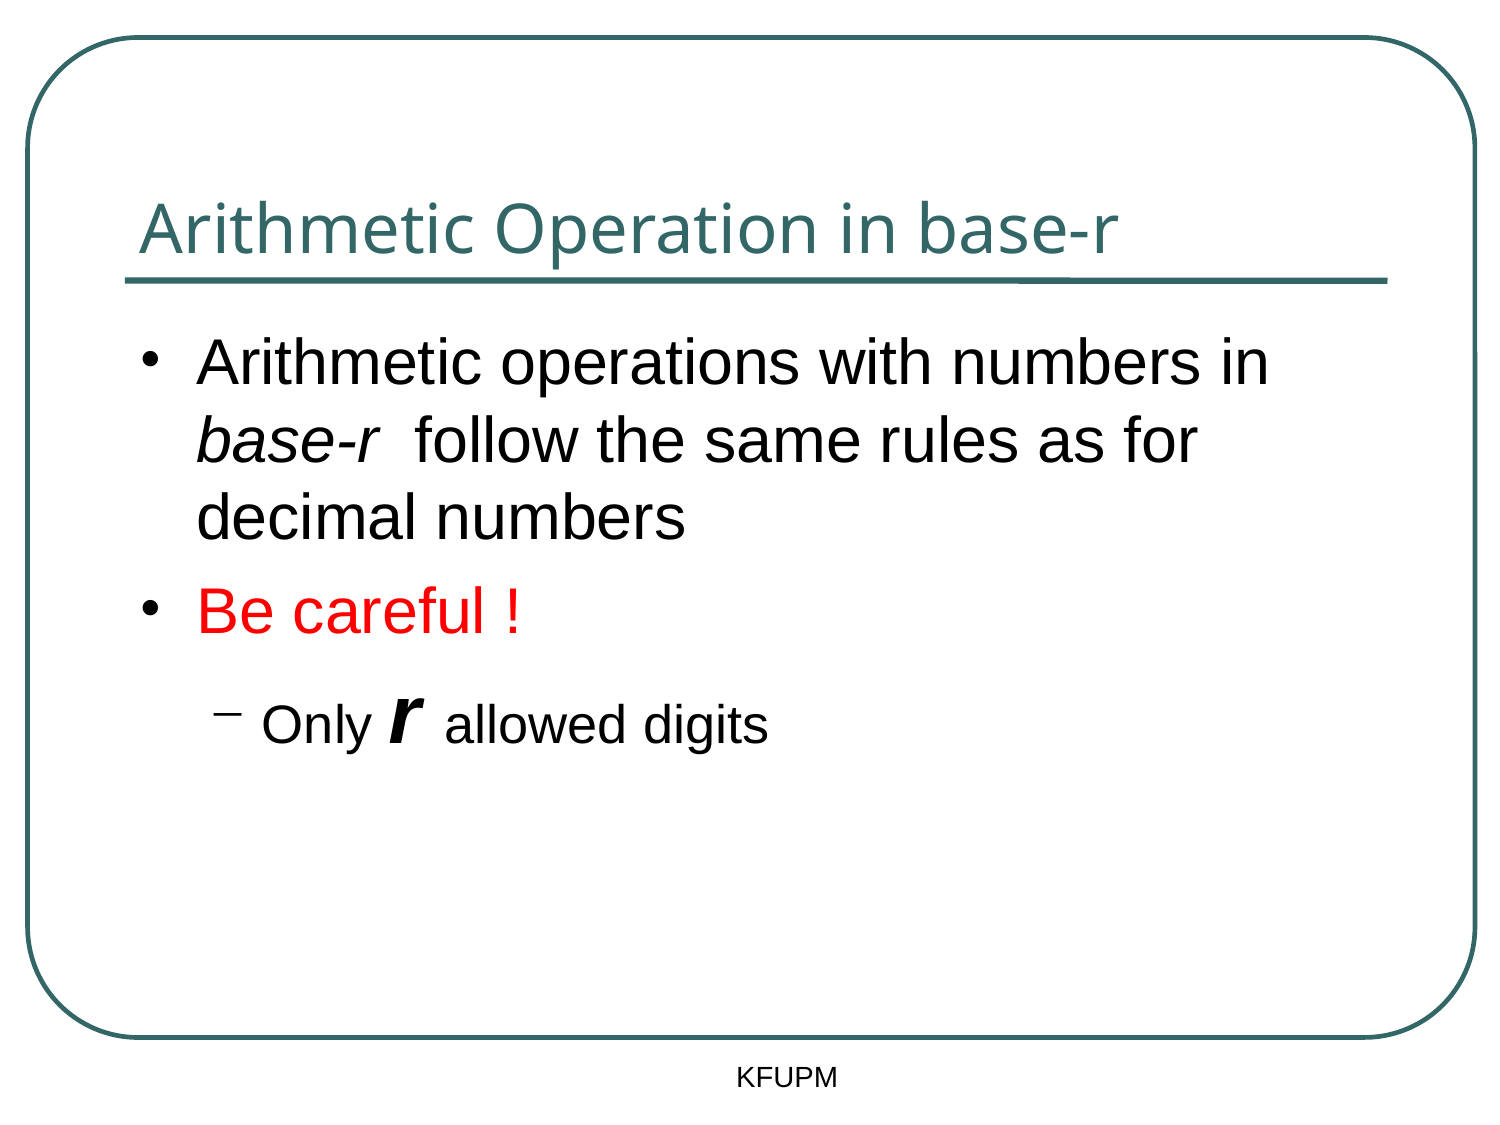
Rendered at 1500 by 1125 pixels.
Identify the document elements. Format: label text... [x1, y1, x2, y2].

list Arithmetic operations with numbers in base-r follow the same rules as for decimal numbers Be careful ! Only r allowed digits [124, 312, 1388, 975]
title Arithmetic Operation in base-r [124, 87, 1388, 275]
footer KFUPM [549, 1050, 1025, 1125]
